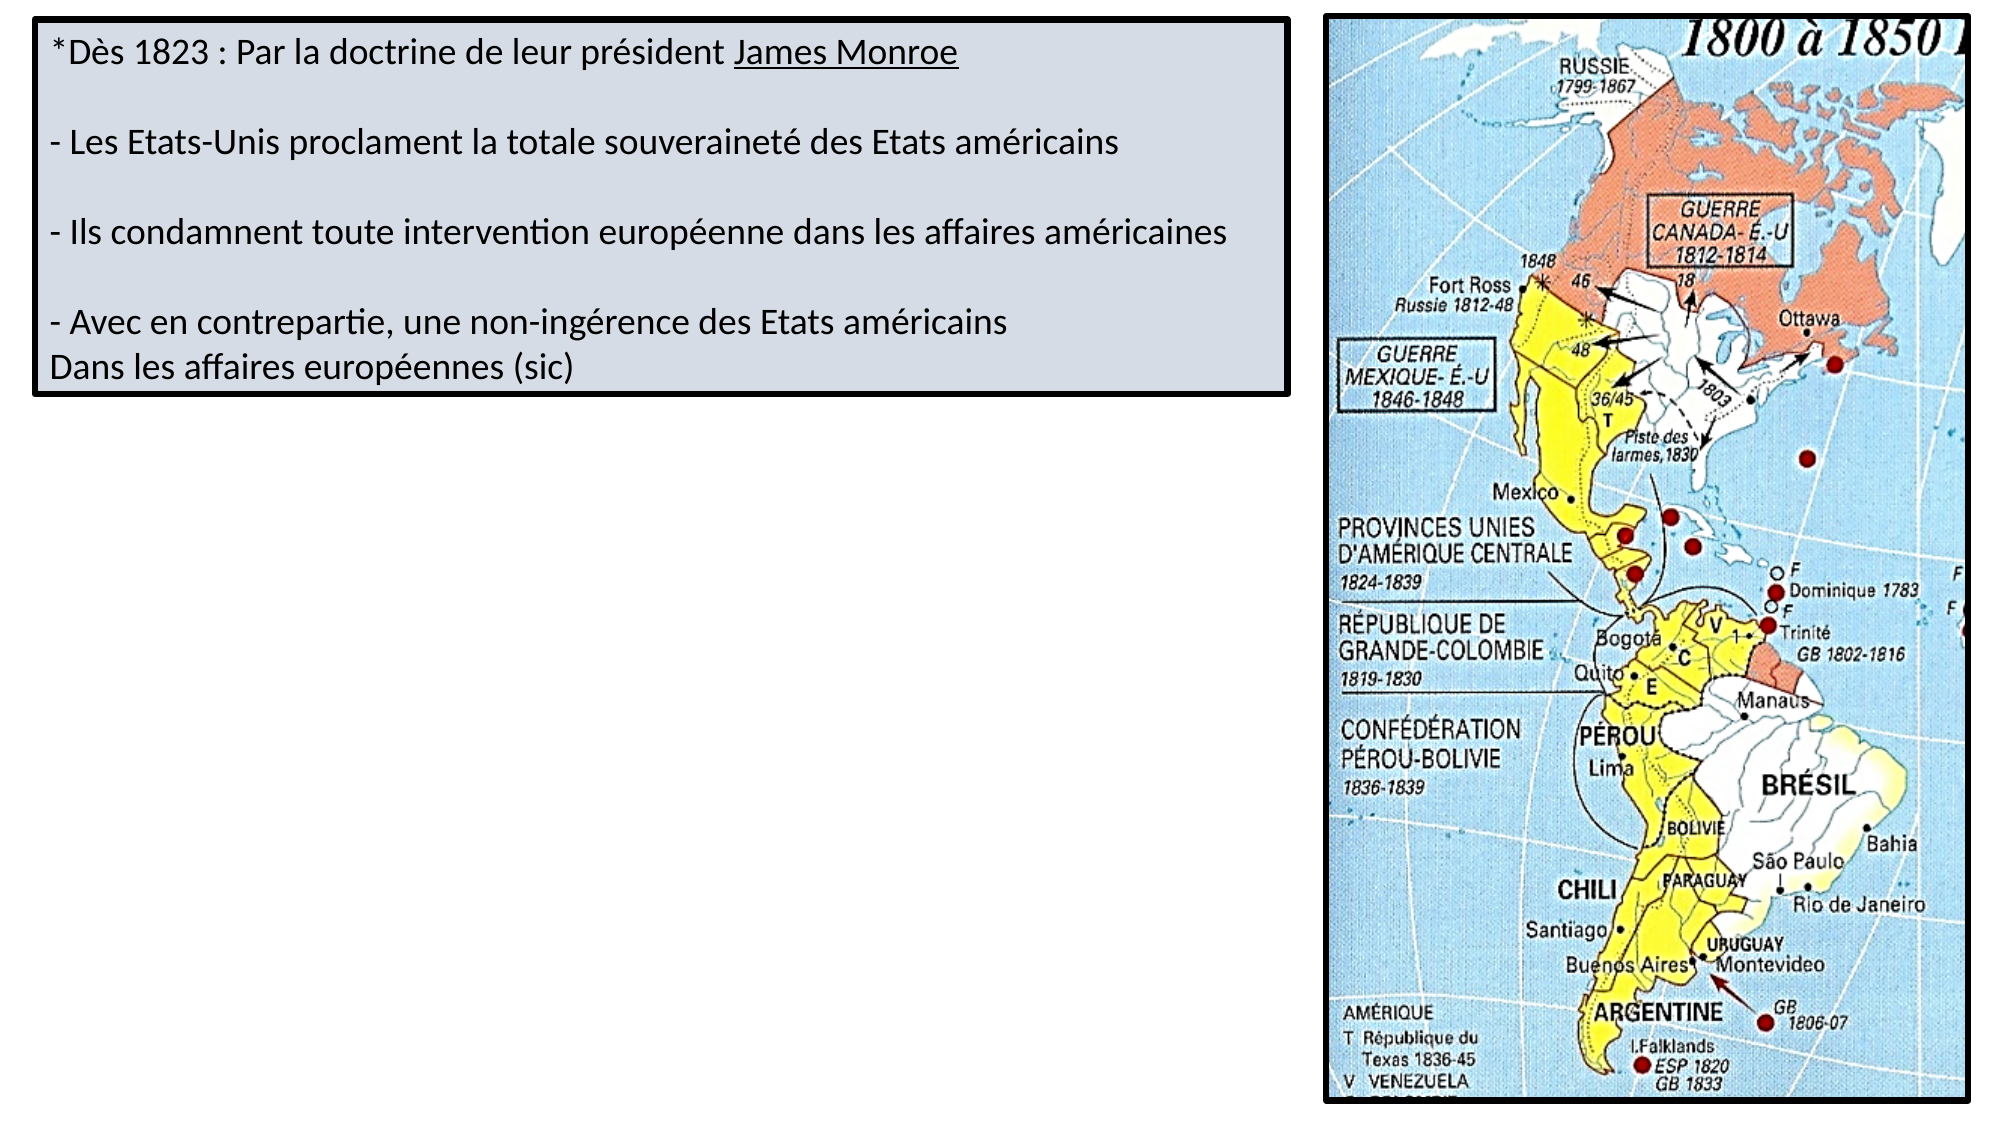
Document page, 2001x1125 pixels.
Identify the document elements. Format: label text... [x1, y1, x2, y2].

text_box *Dès 1823 : Par la doctrine de leur président James Monroe - Les Etats-Unis proclament la totale souveraineté des Etats américains - Ils condamnent toute intervention européenne dans les affaires américaines - Avec en contrepartie, une non-ingérence des Etats américains Dans les affaires européennes (sic) [34, 19, 1288, 395]
picture [1329, 19, 1966, 1098]
